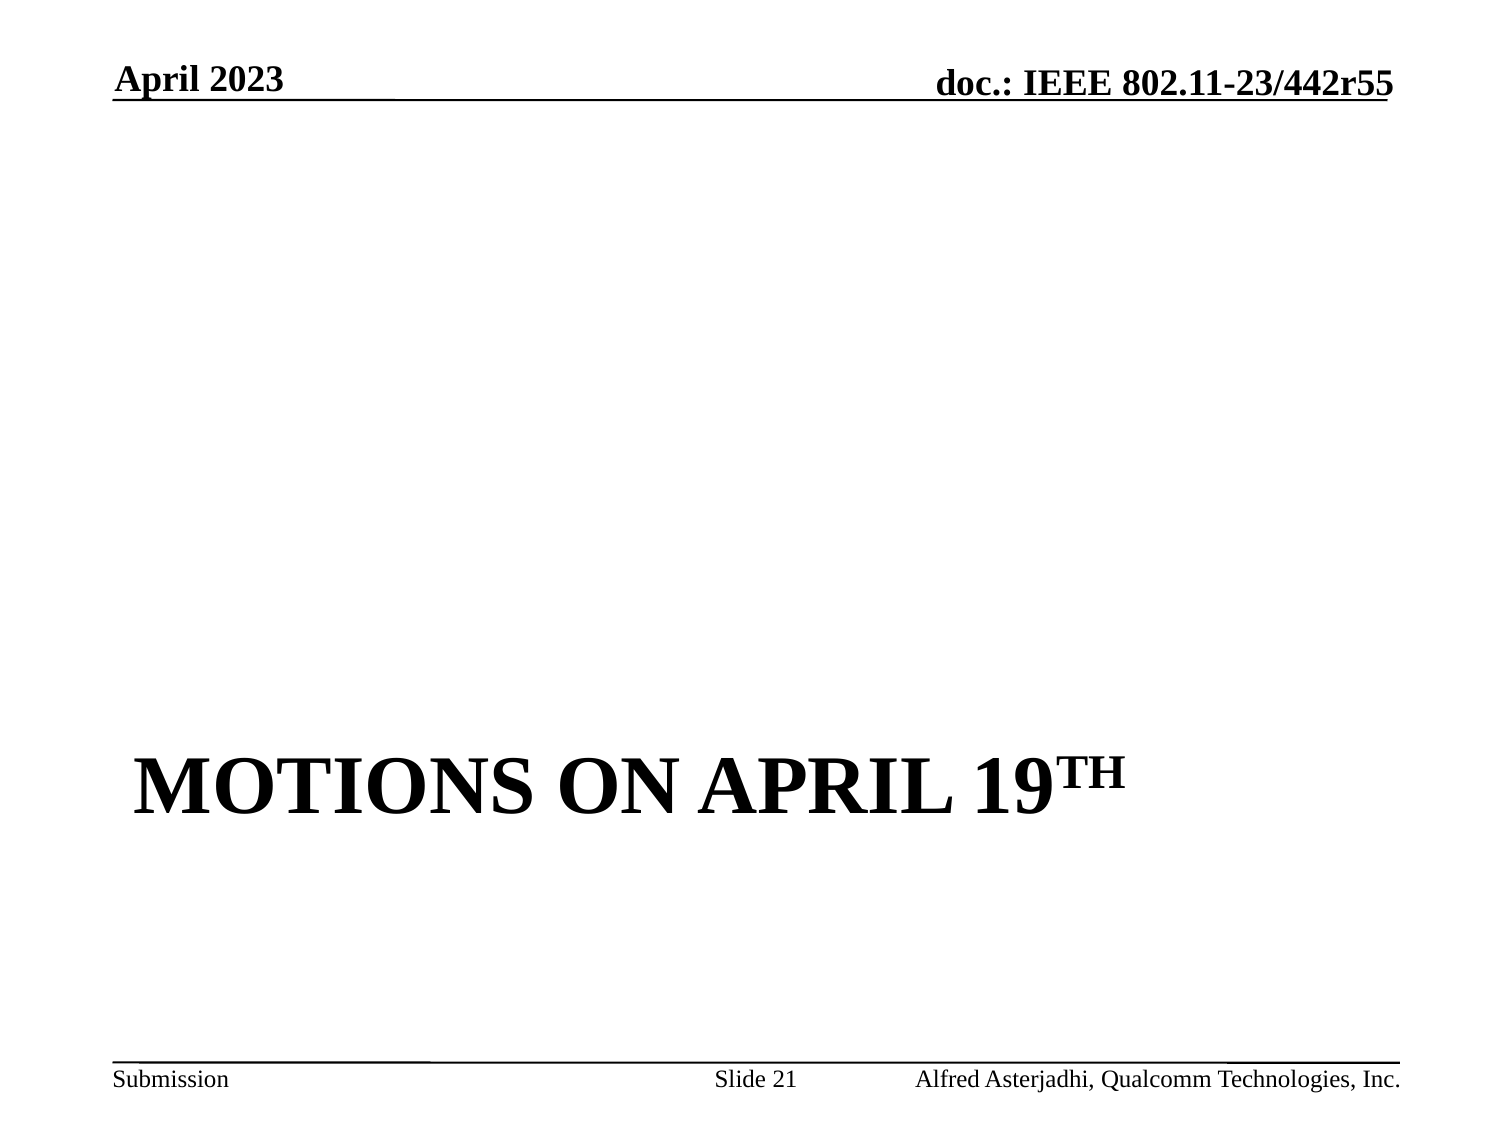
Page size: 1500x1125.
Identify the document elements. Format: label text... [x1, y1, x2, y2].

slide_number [114, 54, 423, 100]
footer Alfred Asterjadhi, Qualcomm Technologies, Inc. [878, 1061, 1402, 1093]
title Motions on April 19th [118, 722, 1394, 947]
slide_number Slide 21 [712, 1061, 800, 1123]
